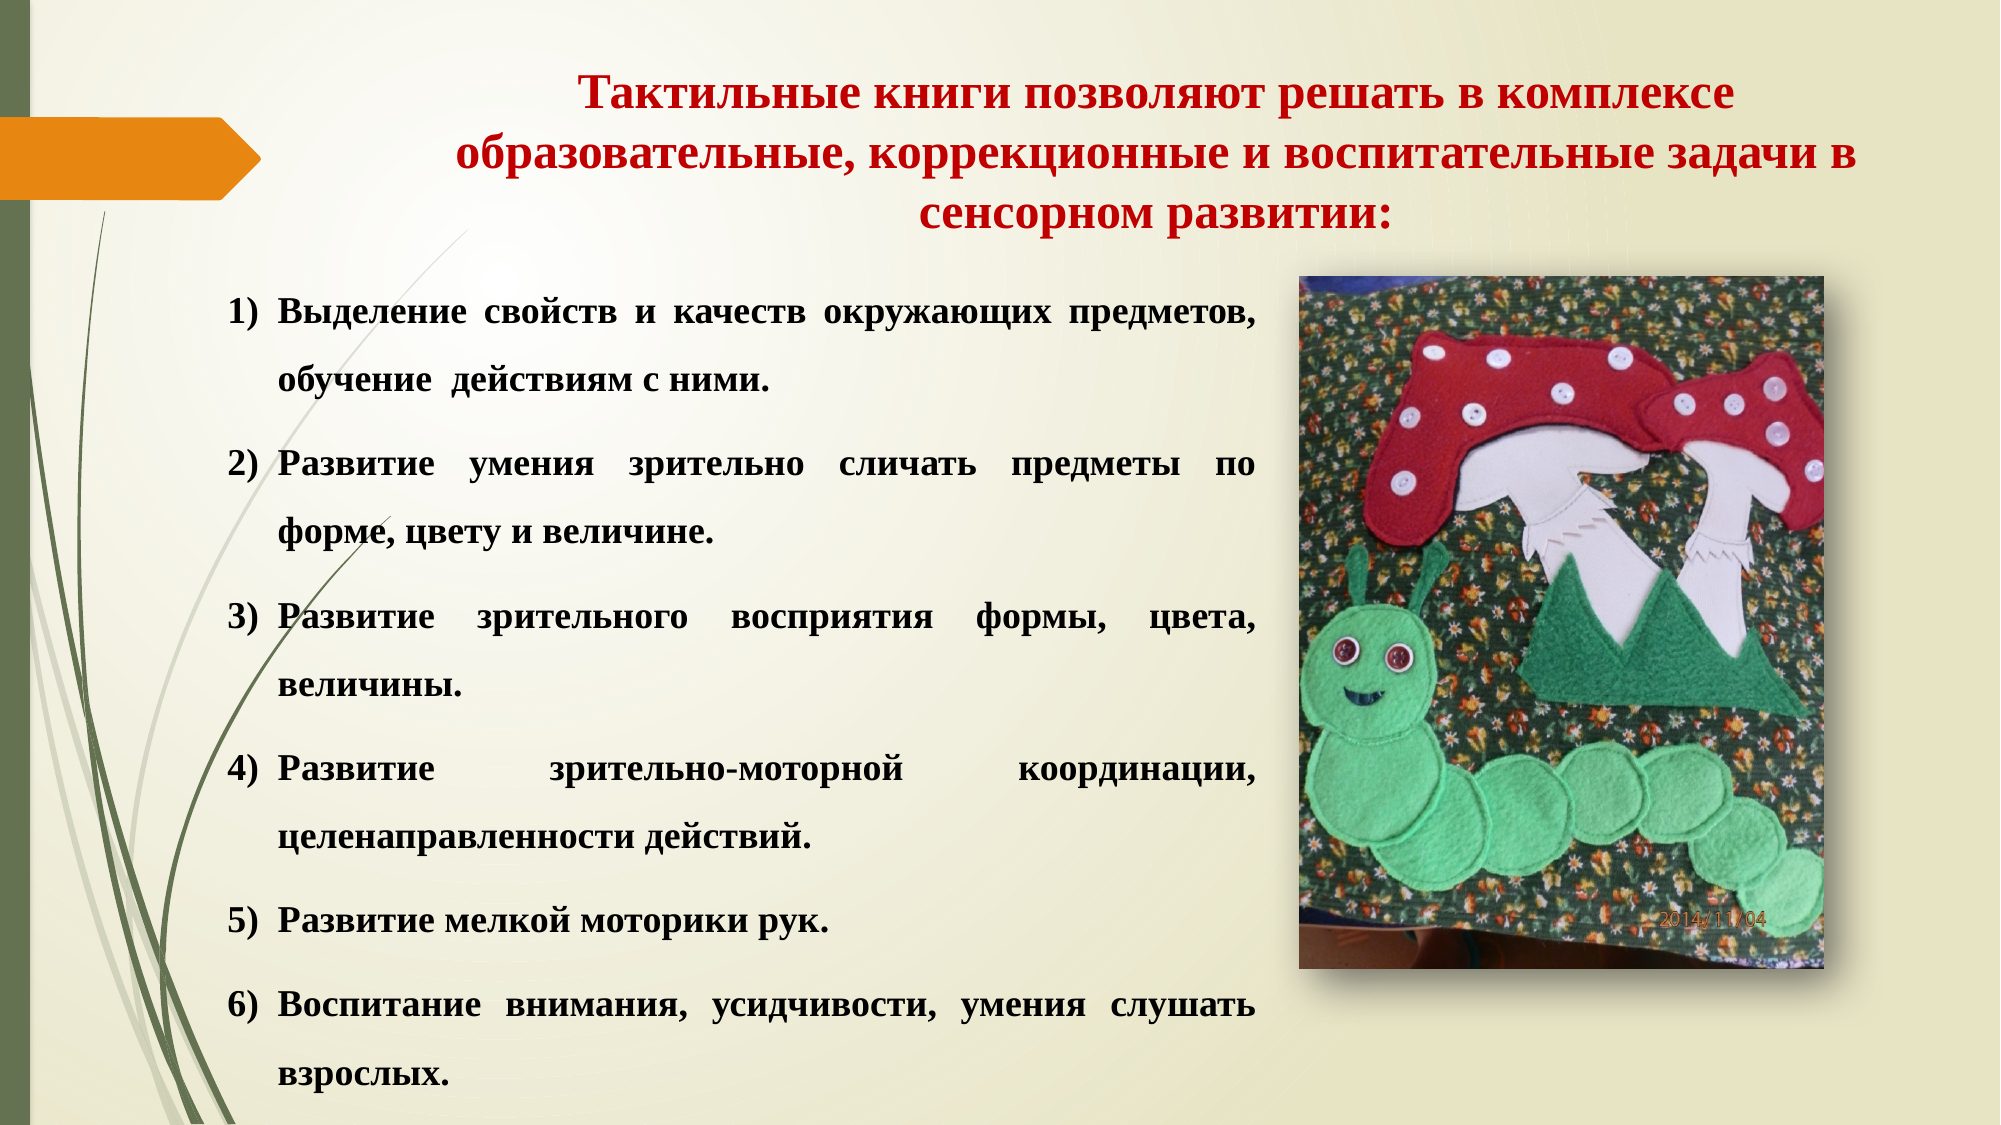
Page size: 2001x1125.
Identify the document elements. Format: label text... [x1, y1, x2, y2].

title Тактильные книги позволяют решать в комплексе образовательные, коррекционные и воспитательные задачи в сенсорном развитии: [425, 50, 1888, 256]
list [1299, 276, 1824, 969]
list Выделение свойств и качеств окружающих предметов, обучение действиям с ними. Развитие умения зрительно сличать предметы по форме, цвету и величине. Развитие зрительного восприятия формы, цвета, величины. Развитие зрительно-моторной координации, целенаправленности действий. Развитие мелкой моторики рук. Воспитание внимания, усидчивости, умения слушать взрослых. [212, 255, 1273, 1107]
